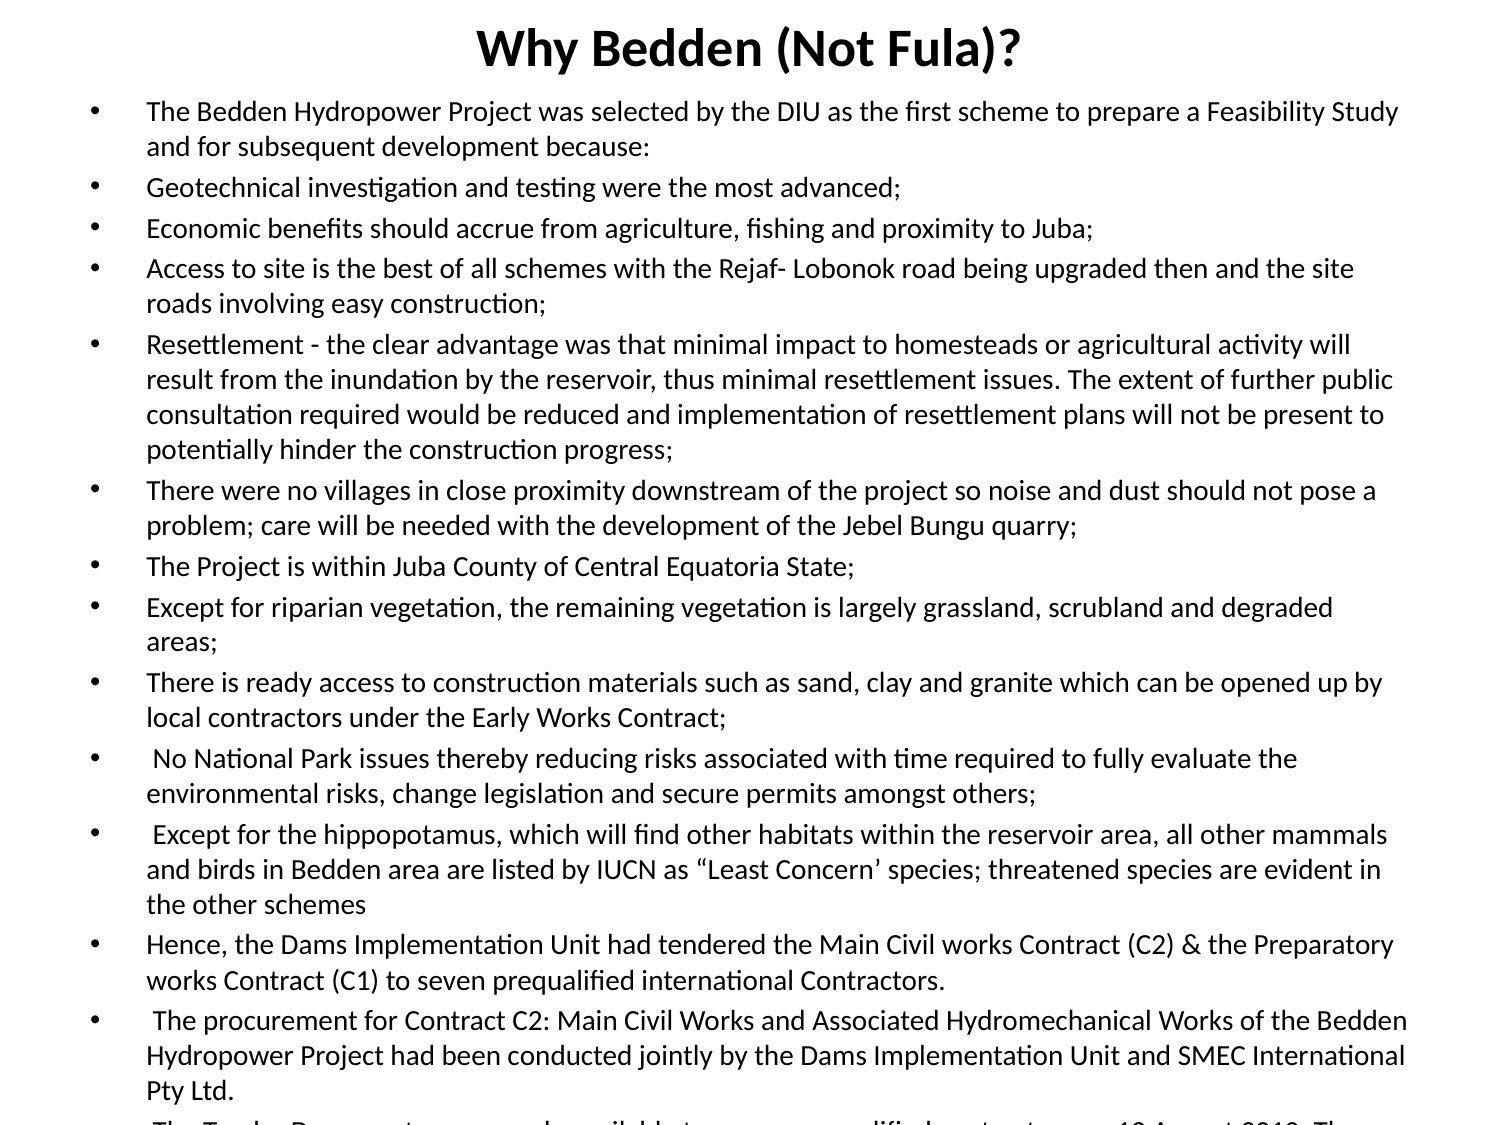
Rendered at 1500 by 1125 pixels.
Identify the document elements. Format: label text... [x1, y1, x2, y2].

title Why Bedden (Not Fula)? [75, 5, 1425, 84]
list The Bedden Hydropower Project was selected by the DIU as the first scheme to prepare a Feasibility Study and for subsequent development because: Geotechnical investigation and testing were the most advanced; Economic benefits should accrue from agriculture, fishing and proximity to Juba; Access to site is the best of all schemes with the Rejaf- Lobonok road being upgraded then and the site roads involving easy construction; Resettlement - the clear advantage was that minimal impact to homesteads or agricultural activity will result from the inundation by the reservoir, thus minimal resettlement issues. The extent of further public consultation required would be reduced and implementation of resettlement plans will not be present to potentially hinder the construction progress; There were no villages in close proximity downstream of the project so noise and dust should not pose a problem; care will be needed with the development of the Jebel Bungu quarry; The Project is within Juba County of Central Equatoria State; Except for riparian vegetation, the remaining vegetation is largely grassland, scrubland and degraded areas; There is ready access to construction materials such as sand, clay and granite which can be opened up by local contractors under the Early Works Contract; No National Park issues thereby reducing risks associated with time required to fully evaluate the environmental risks, change legislation and secure permits amongst others; Except for the hippopotamus, which will find other habitats within the reservoir area, all other mammals and birds in Bedden area are listed by IUCN as “Least Concern’ species; threatened species are evident in the other schemes Hence, the Dams Implementation Unit had tendered the Main Civil works Contract (C2) & the Preparatory works Contract (C1) to seven prequalified international Contractors. The procurement for Contract C2: Main Civil Works and Associated Hydromechanical Works of the Bedden Hydropower Project had been conducted jointly by the Dams Implementation Unit and SMEC International Pty Ltd. The Tender Documents were made available to seven prequalified contractors on 12 August 2010. The ‘Pre-Tender Meeting and Site Visit’ was attended by five contractors on 18-20 September 2010 in Juba, each of whom submitted their Tenders on 28 October 2010. During the evaluation of the Technical Tenders, one of the five Tenders was evaluated to be insufficiently responsive to the Tender Documents and therefore not technically qualified to perform the Contract. The Financial proposals from four contractors (one Italian & 3 Chinese) were later opened and evaluated by the evaluation committee members from DIU and SMEC. The letter of award to the successful bidder was withheld. The Contract could not be awarded due to the succession of the South from the North. Prequalification of Contractors for the Power house Electrical & mechanical contracts (E1) and Transmission Lines Contract (E2) was completed. E1 & E2 Tenders were scheduled to be issued to the prequalified firms but DIU also stopped the process for the same reason above. [75, 84, 1425, 1005]
